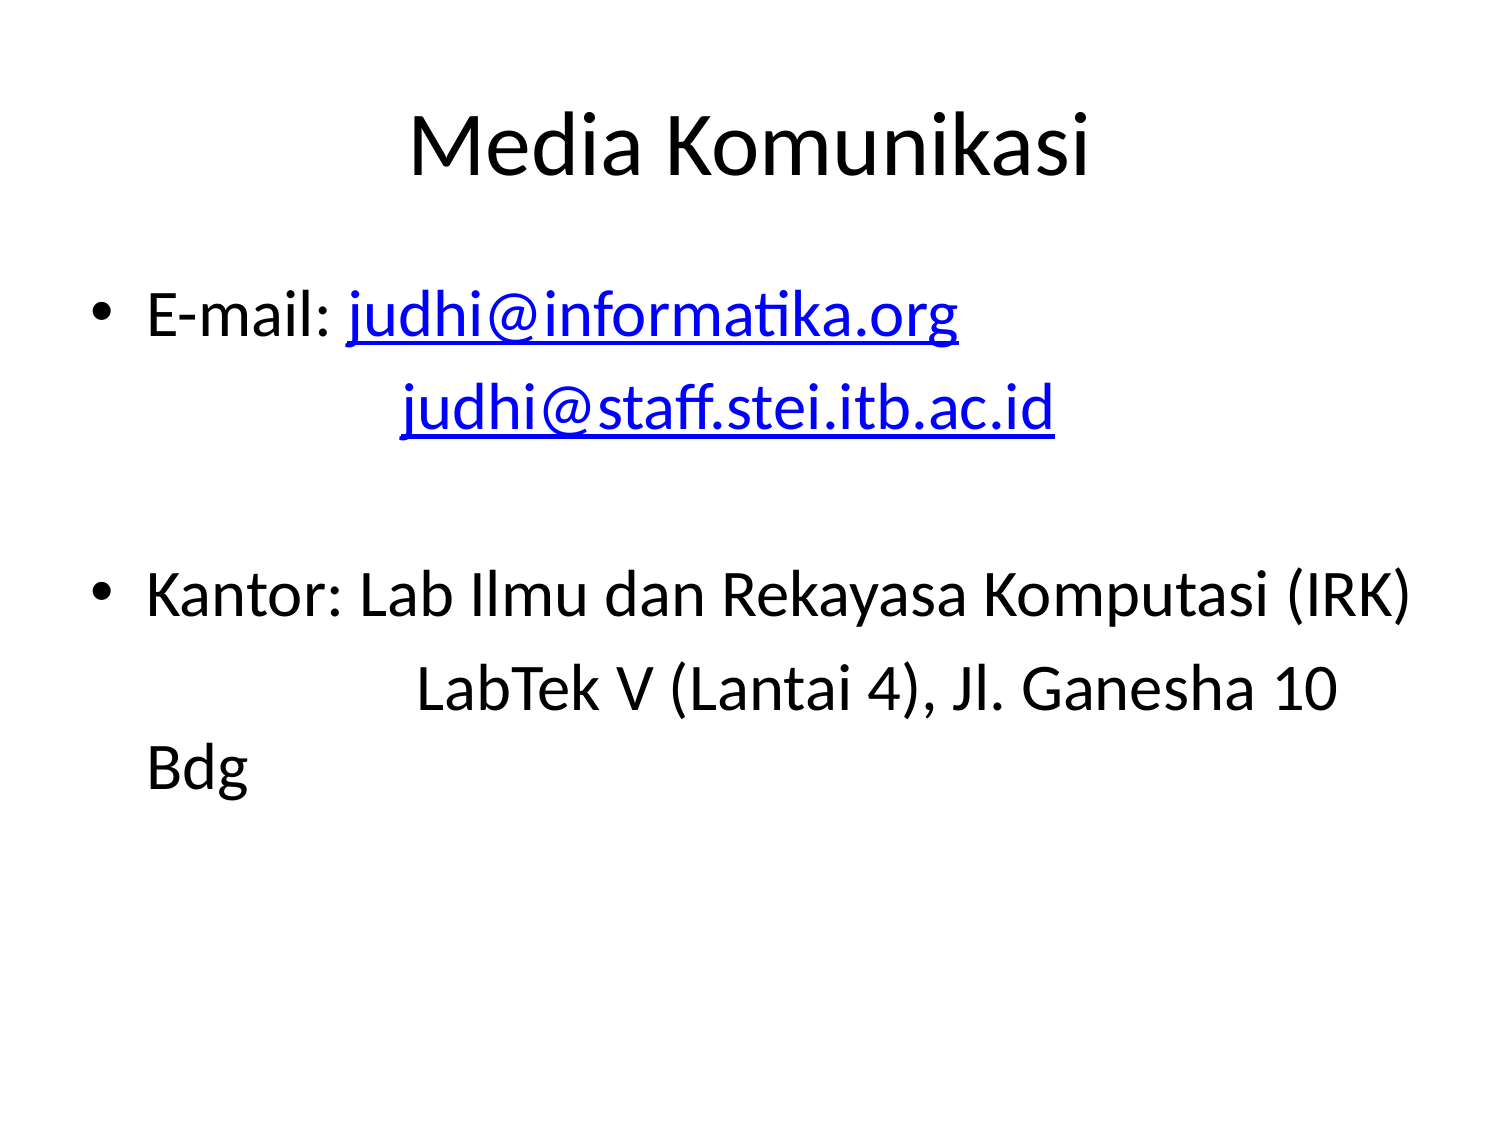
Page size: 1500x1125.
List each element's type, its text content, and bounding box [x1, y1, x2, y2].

list E-mail: judhi@informatika.org judhi@staff.stei.itb.ac.id Kantor: Lab Ilmu dan Rekayasa Komputasi (IRK) LabTek V (Lantai 4), Jl. Ganesha 10 Bdg [75, 262, 1463, 1005]
title Media Komunikasi [75, 45, 1425, 233]
